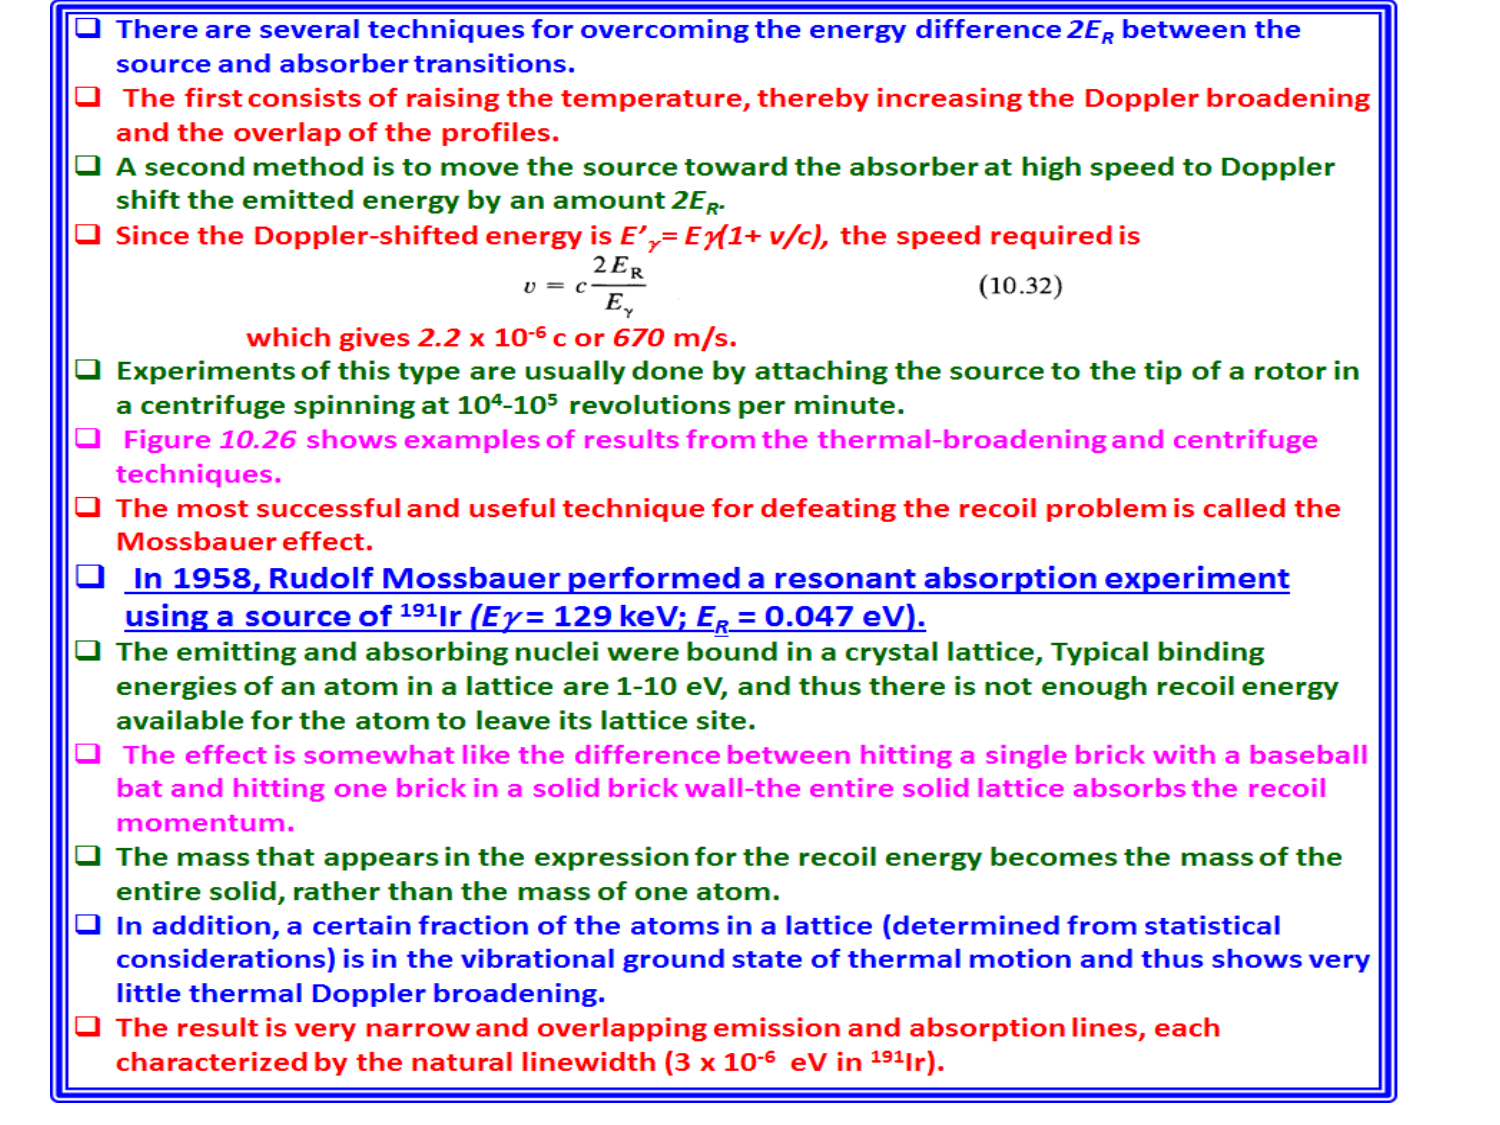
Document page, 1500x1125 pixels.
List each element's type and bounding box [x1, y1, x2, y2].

picture [49, 0, 1399, 1103]
